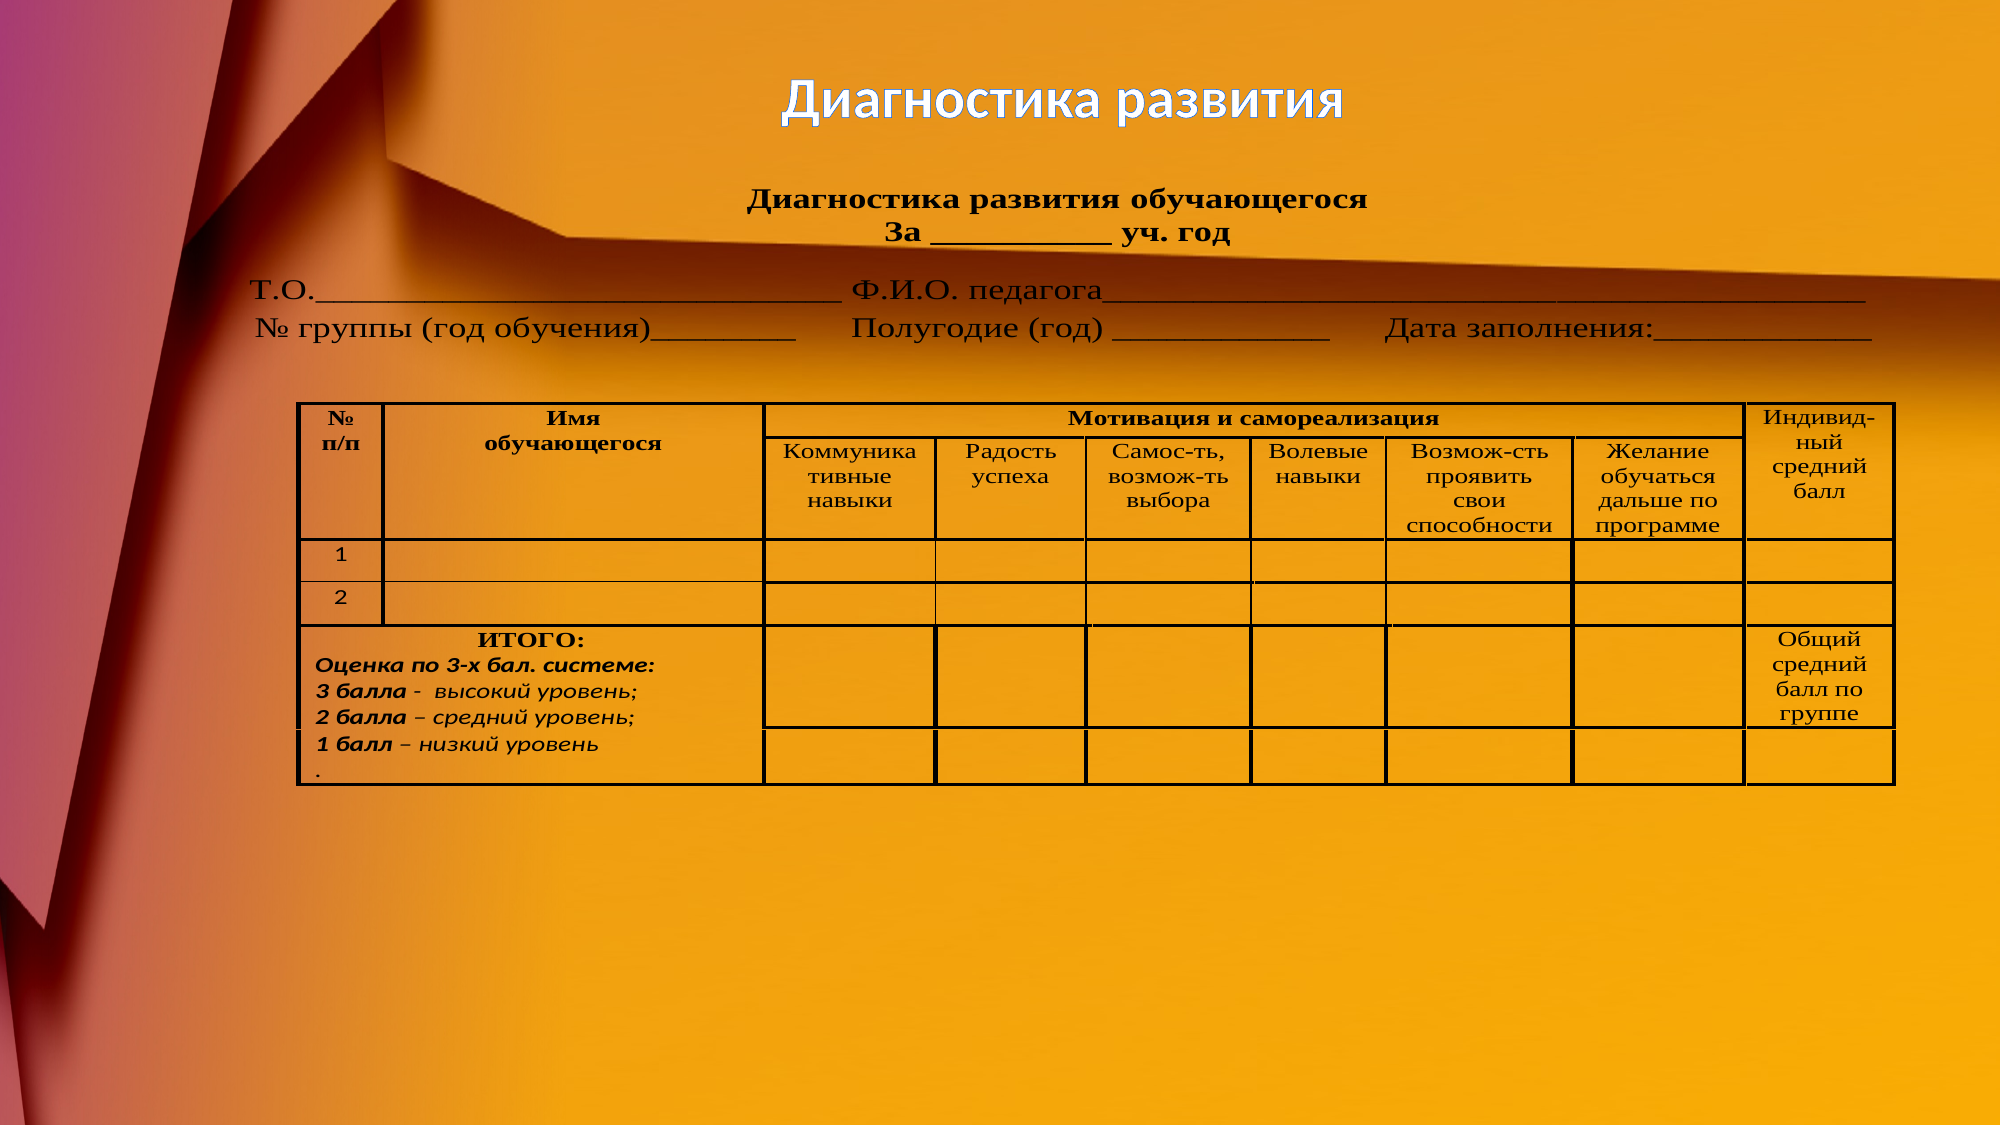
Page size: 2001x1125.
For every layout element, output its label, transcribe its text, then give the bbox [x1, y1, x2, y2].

title Диагностика развития [332, 61, 1795, 128]
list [199, 181, 1917, 1085]
picture [0, 0, 2000, 1125]
